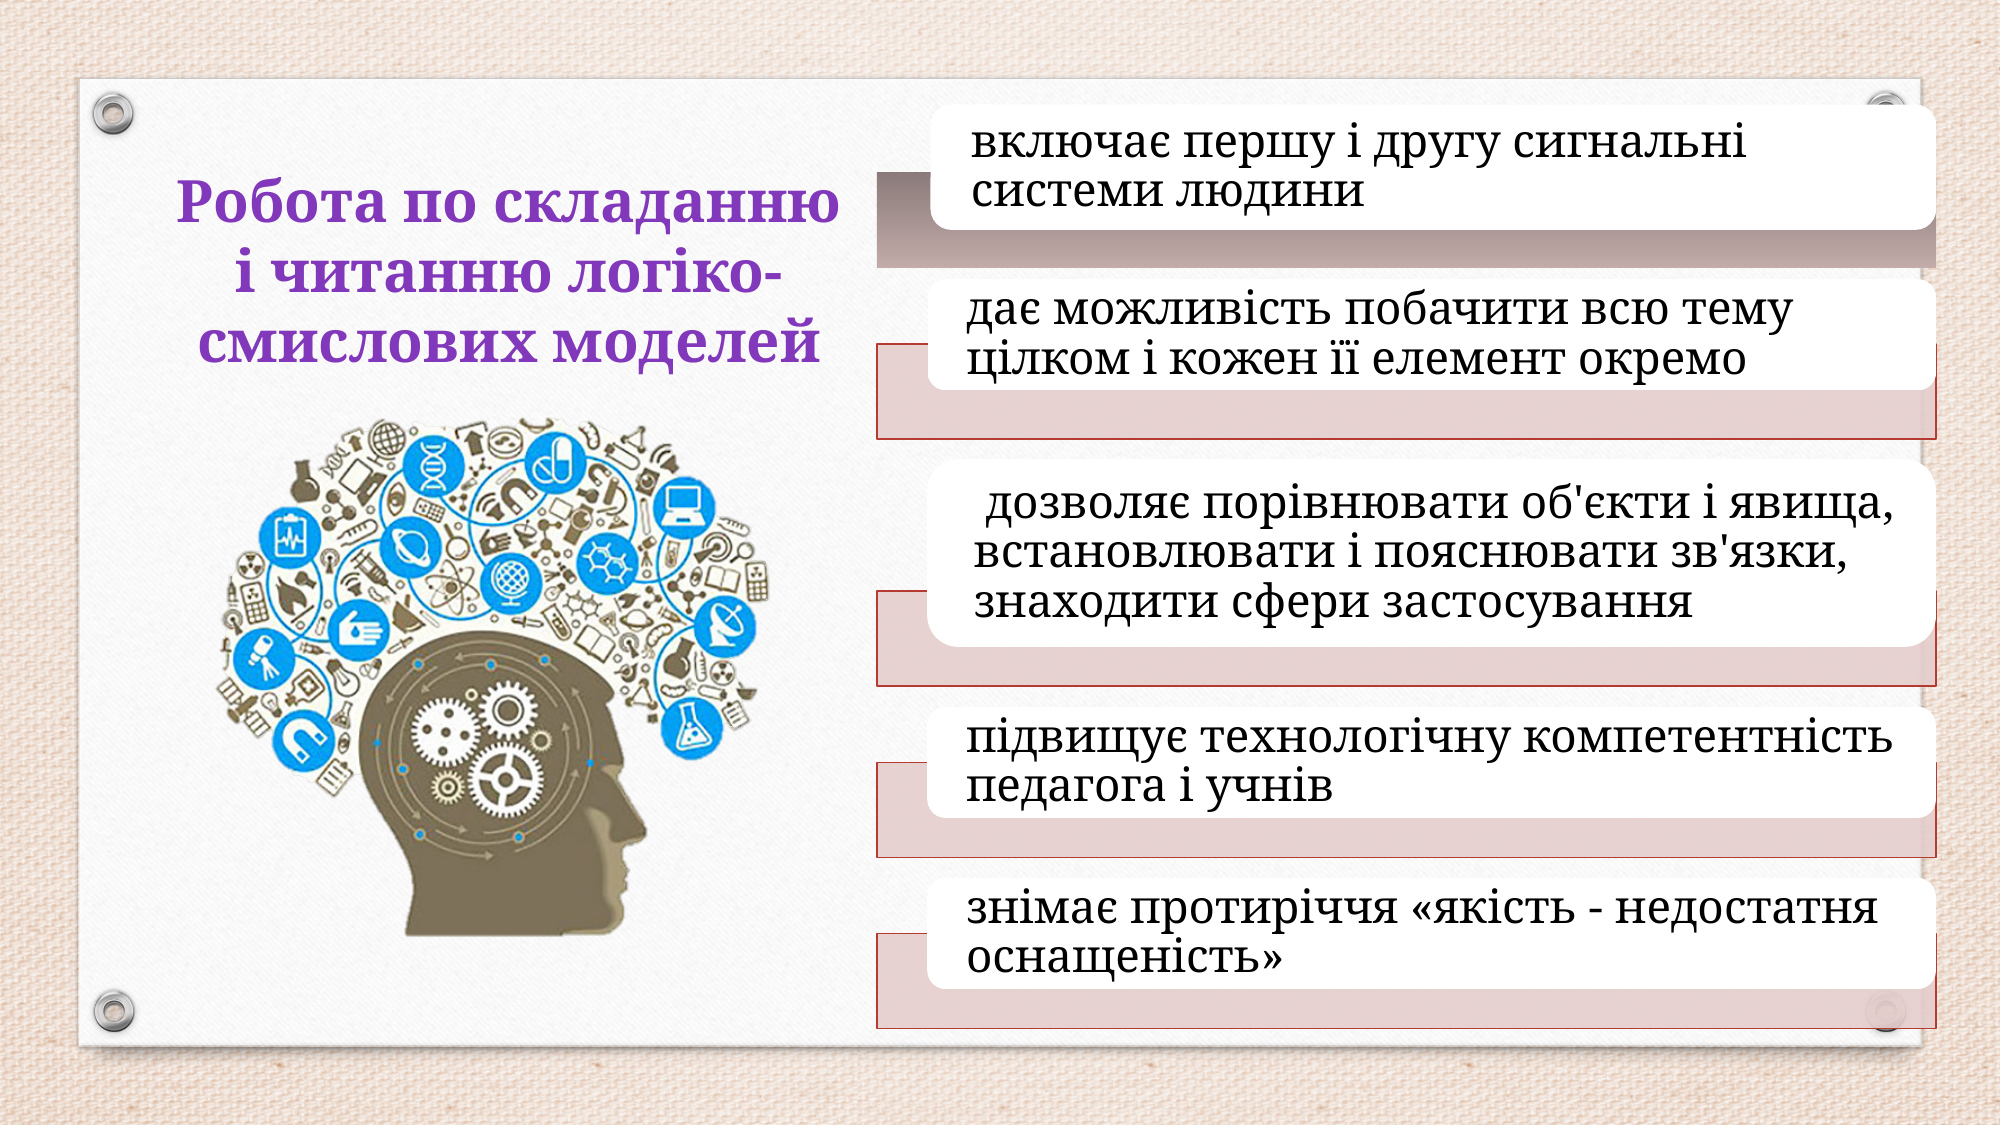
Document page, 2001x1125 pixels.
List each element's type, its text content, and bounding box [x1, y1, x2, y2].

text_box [876, 92, 1937, 1040]
picture [0, 0, 2000, 1125]
title Робота по складанню і читанню логіко-смислових моделей [154, 145, 864, 393]
